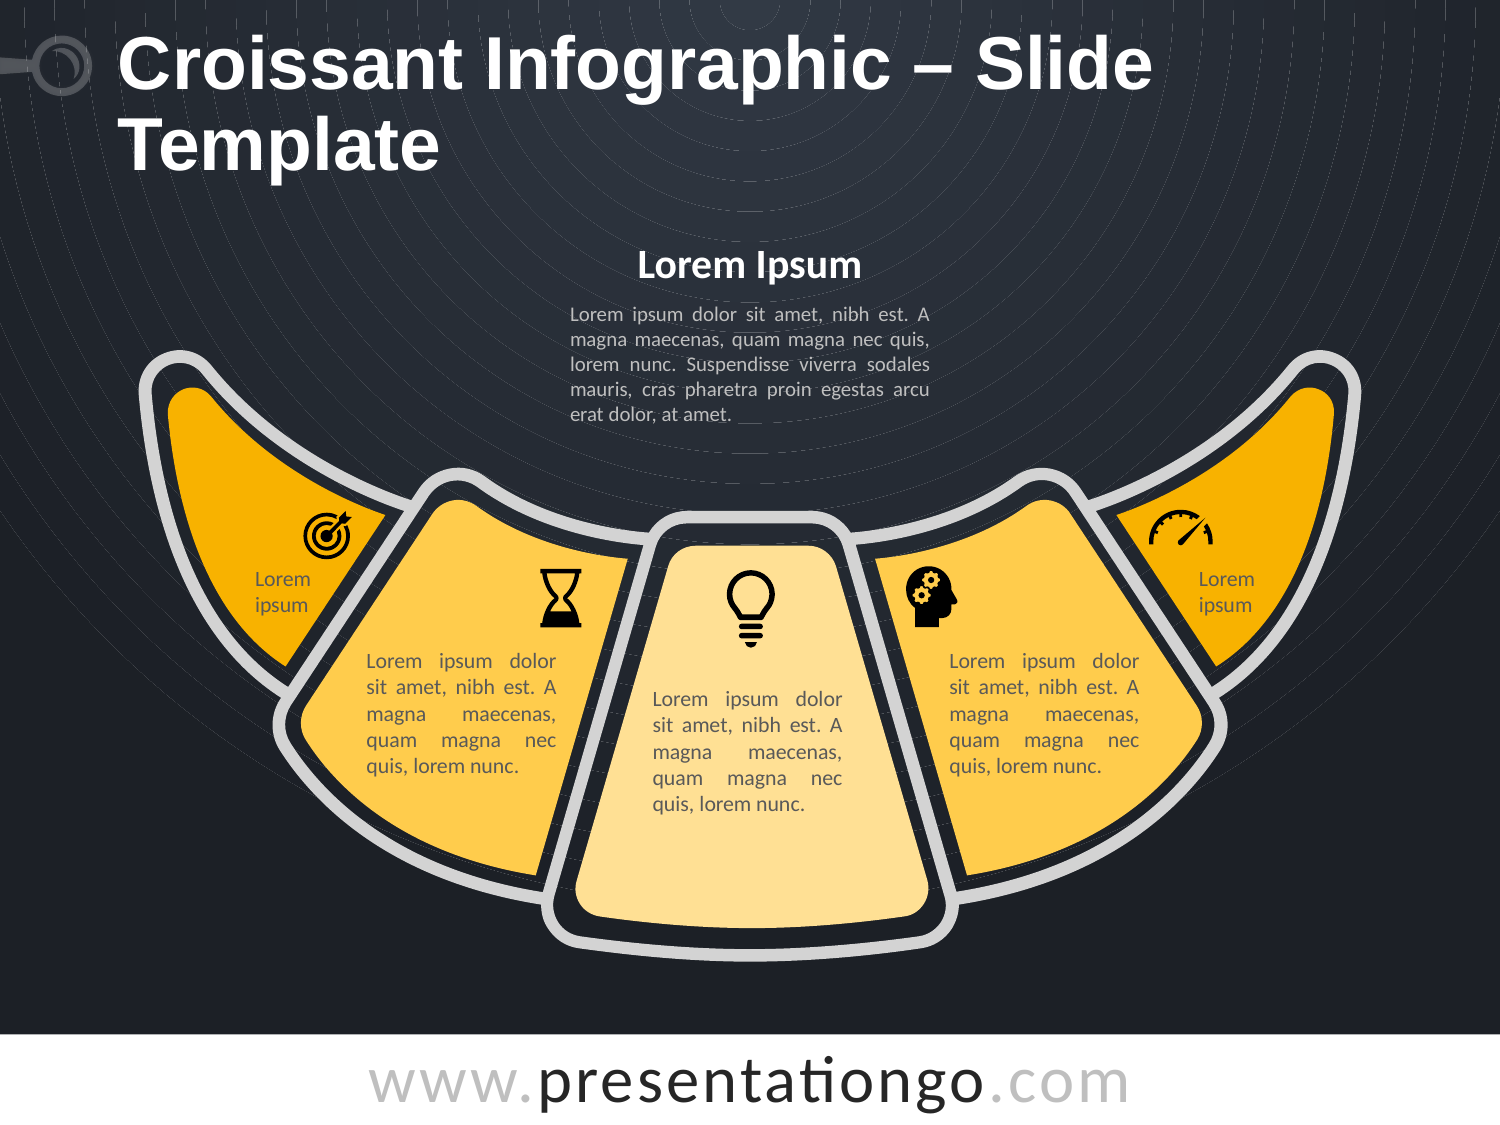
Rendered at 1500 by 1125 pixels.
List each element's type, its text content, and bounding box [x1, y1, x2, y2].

text_box [1116, 503, 1146, 560]
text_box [706, 564, 796, 654]
text_box [138, 350, 1362, 962]
text_box [540, 568, 582, 628]
text_box [300, 499, 628, 876]
text_box Lorem ipsum [255, 557, 370, 625]
text_box [575, 545, 929, 929]
text_box [1170, 387, 1334, 557]
text_box [167, 387, 386, 667]
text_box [569, 228, 930, 435]
text_box [875, 499, 1202, 876]
text_box Lorem ipsum dolor sit amet, nibh est. A magna maecenas, quam magna nec quis, lorem nunc. [652, 677, 843, 824]
text_box [1147, 562, 1263, 667]
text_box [895, 561, 969, 635]
title Croissant Infographic – Slide Template [103, 17, 1397, 139]
text_box Lorem ipsum dolor sit amet, nibh est. A magna maecenas, quam magna nec quis, lorem nunc. [366, 639, 557, 786]
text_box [298, 505, 357, 565]
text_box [1146, 492, 1216, 562]
text_box Lorem ipsum [1199, 557, 1314, 625]
text_box Lorem ipsum dolor sit amet, nibh est. A magna maecenas, quam magna nec quis, lorem nunc. [949, 639, 1140, 786]
